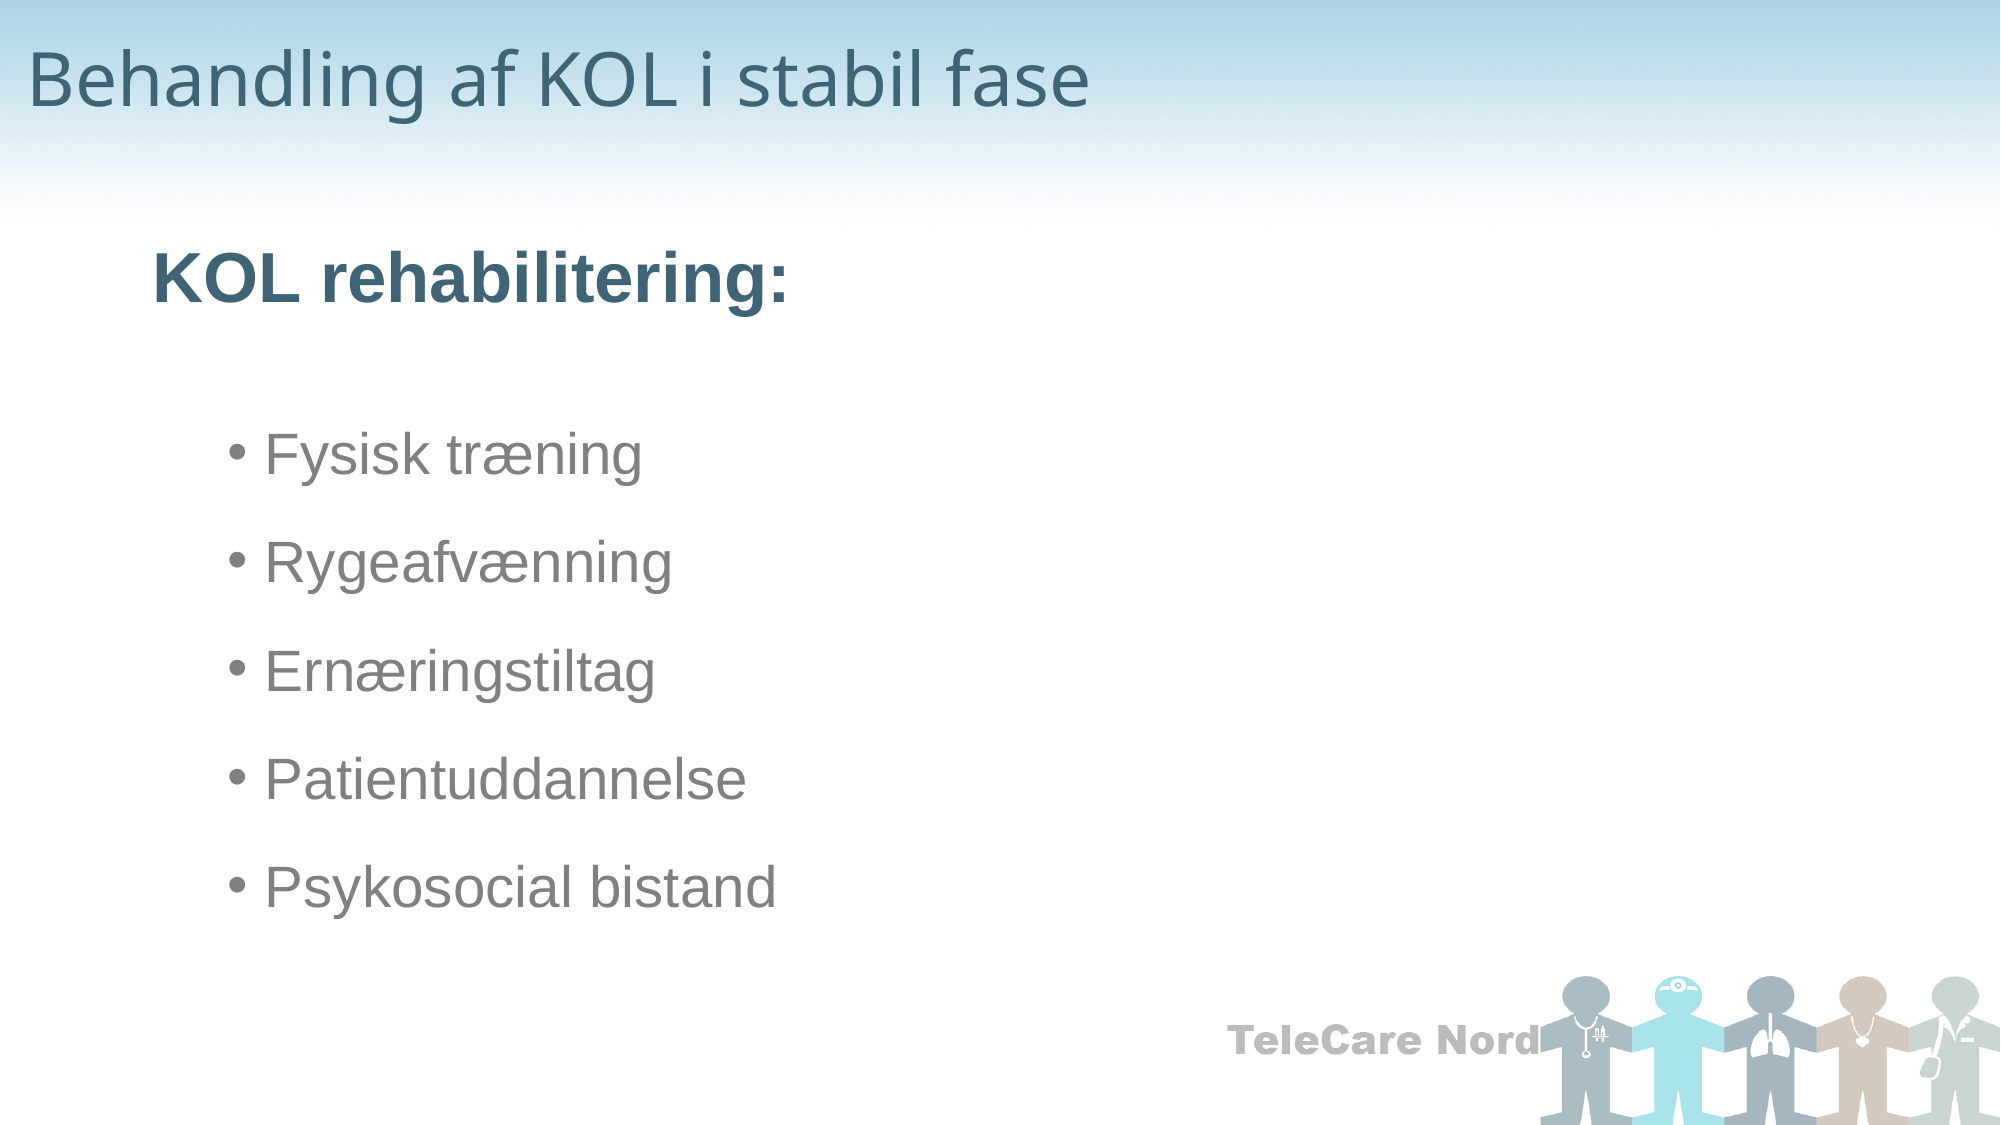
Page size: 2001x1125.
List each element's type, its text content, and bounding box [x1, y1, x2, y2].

picture [0, 0, 2000, 300]
title Behandling af KOL i stabil fase [11, 0, 1868, 214]
picture [1224, 973, 2000, 1125]
list KOL rehabilitering: Fysisk træning Rygeafvænning Ernæringstiltag Patientuddannelse Psykosocial bistand [137, 233, 1863, 948]
